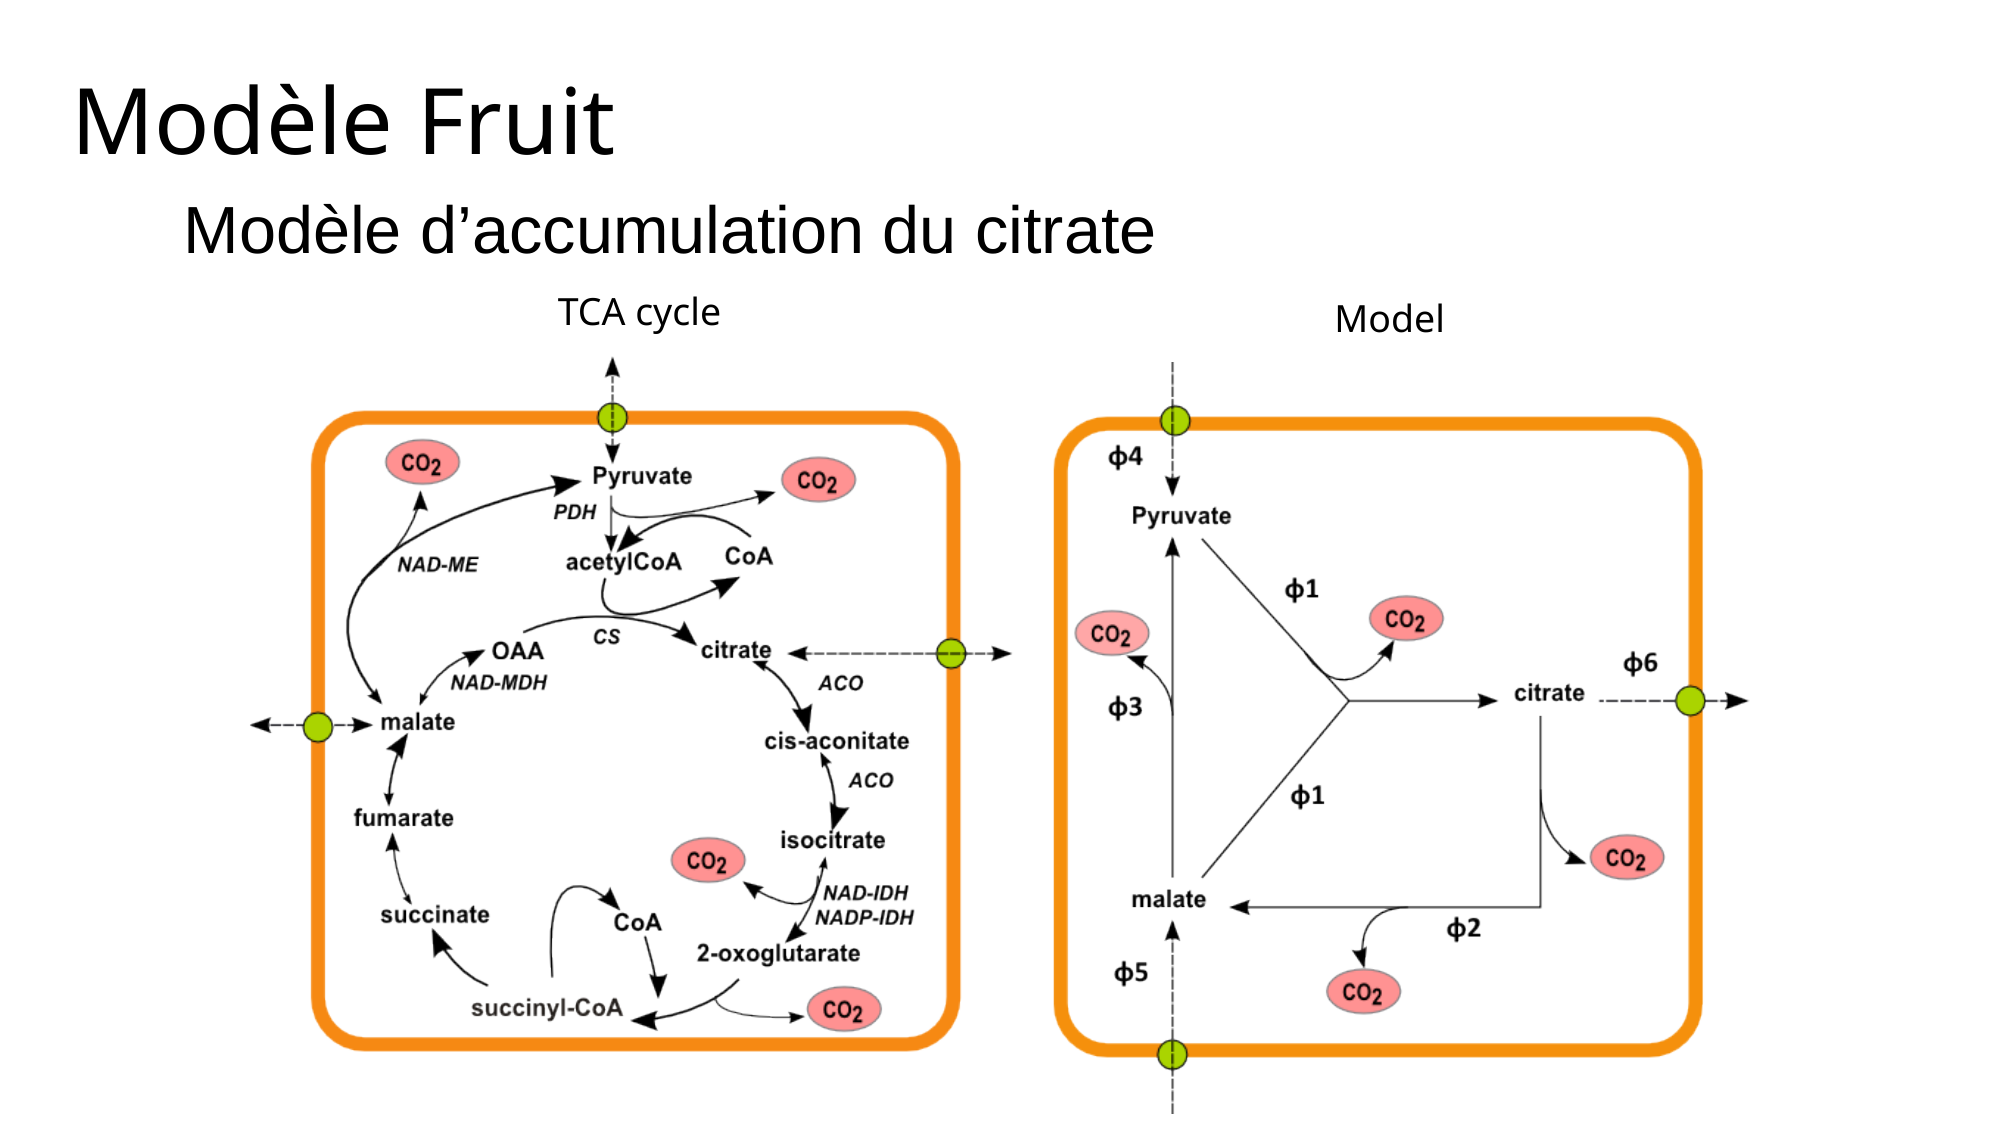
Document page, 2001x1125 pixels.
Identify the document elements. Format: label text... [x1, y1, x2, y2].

text_box Modèle Fruit [56, 0, 1919, 181]
text_box Model [1304, 287, 1476, 347]
text_box TCA cycle [495, 280, 785, 341]
title Modèle d’accumulation du citrate [0, 132, 1571, 321]
picture [249, 356, 1751, 1114]
